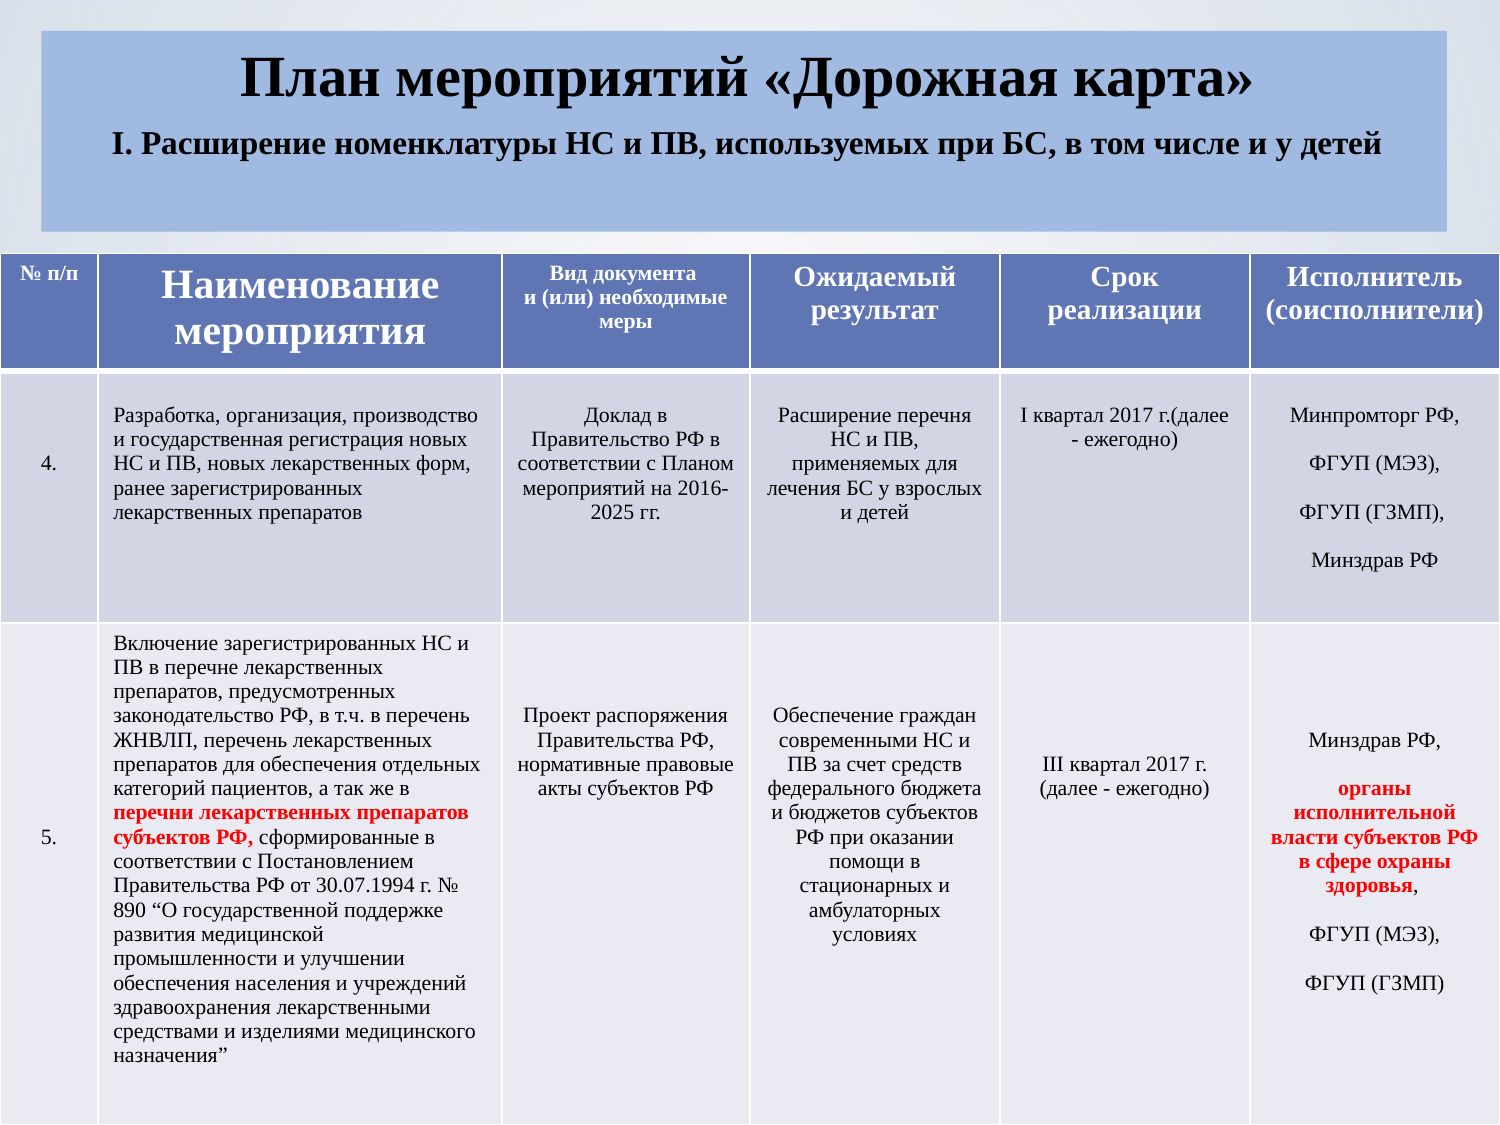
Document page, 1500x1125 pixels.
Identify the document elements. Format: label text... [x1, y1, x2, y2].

table_cell Расширение перечня НС и ПВ, применяемых для лечения БС у взрослых и детей [751, 374, 999, 622]
table_cell 4. [1, 374, 97, 622]
table_header Ожидаемый результат [751, 254, 999, 368]
table_cell Разработка, организация, производство и государственная регистрация новых НС и ПВ, новых лекарственных форм, ранее зарегистрированных лекарственных препаратов [99, 374, 501, 622]
table_header Вид документа и (или) необходимые меры [503, 254, 749, 368]
table_cell Доклад в Правительство РФ в соответствии с Планом мероприятий на 2016-2025 гг. [503, 374, 749, 622]
table_header Исполнитель (соисполнители) [1251, 254, 1499, 368]
table_cell Минздрав РФ, органы исполнительной власти субъектов РФ в сфере охраны здоровья, ФГУП (МЭЗ), ФГУП (ГЗМП) [1251, 624, 1499, 1124]
table_header Срок реализации [1001, 254, 1249, 368]
table_cell 5. [1, 624, 97, 1124]
table_cell Проект распоряжения Правительства РФ, нормативные правовые акты субъектов РФ [503, 624, 749, 1124]
text_box План мероприятий «Дорожная карта» I. Расширение номенклатуры НС и ПВ, используемых при БС, в том числе и у детей [41, 30, 1447, 232]
table_cell Включение зарегистрированных НС и ПВ в перечне лекарственных препаратов, предусмотренных законодательство РФ, в т.ч. в перечень ЖНВЛП, перечень лекарственных препаратов для обеспечения отдельных категорий пациентов, а так же в перечни лекарственных препаратов субъектов РФ, сформированные в соответствии с Постановлением Правительства РФ от 30.07.1994 г. № 890 “О государственной поддержке развития медицинской промышленности и улучшении обеспечения населения и учреждений здравоохранения лекарственными средствами и изделиями медицинского назначения” [99, 624, 501, 1124]
table_header № п/п [1, 254, 97, 368]
table_cell III квартал 2017 г. (далее - ежегодно) [1001, 624, 1249, 1124]
table_header Наименование мероприятия [99, 254, 501, 368]
table_cell Минпромторг РФ, ФГУП (МЭЗ), ФГУП (ГЗМП), Минздрав РФ [1251, 374, 1499, 622]
table_cell I квартал 2017 г.(далее - ежегодно) [1001, 374, 1249, 622]
table_cell Обеспечение граждан современными НС и ПВ за счет средств федерального бюджета и бюджетов субъектов РФ при оказании помощи в стационарных и амбулаторных условиях [751, 624, 999, 1124]
